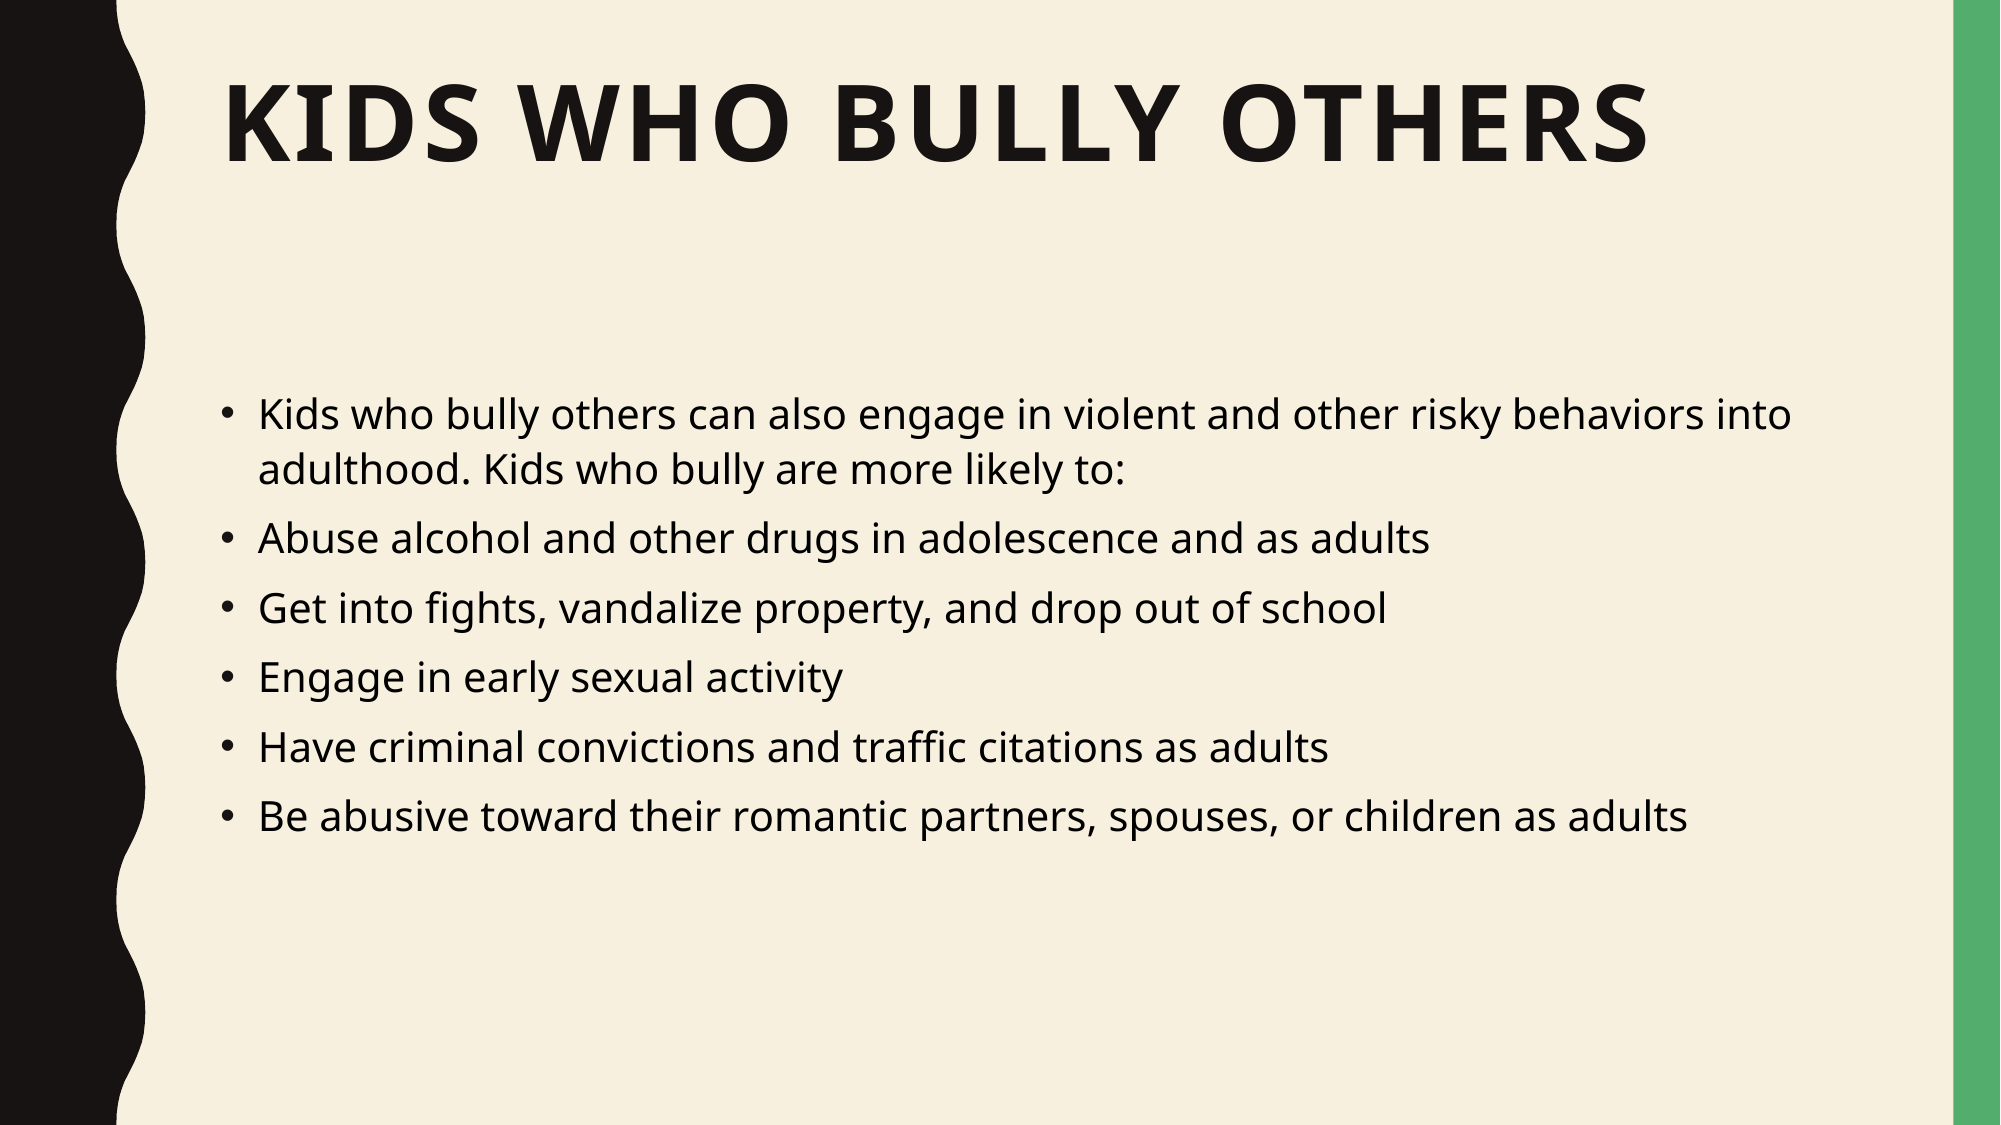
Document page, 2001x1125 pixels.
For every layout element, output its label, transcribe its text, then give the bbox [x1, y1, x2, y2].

title Kids Who Bully Others [205, 62, 1875, 308]
list Kids who bully others can also engage in violent and other risky behaviors into adulthood. Kids who bully are more likely to: Abuse alcohol and other drugs in adolescence and as adults Get into fights, vandalize property, and drop out of school Engage in early sexual activity Have criminal convictions and traffic citations as adults Be abusive toward their romantic partners, spouses, or children as adults [205, 375, 1875, 965]
